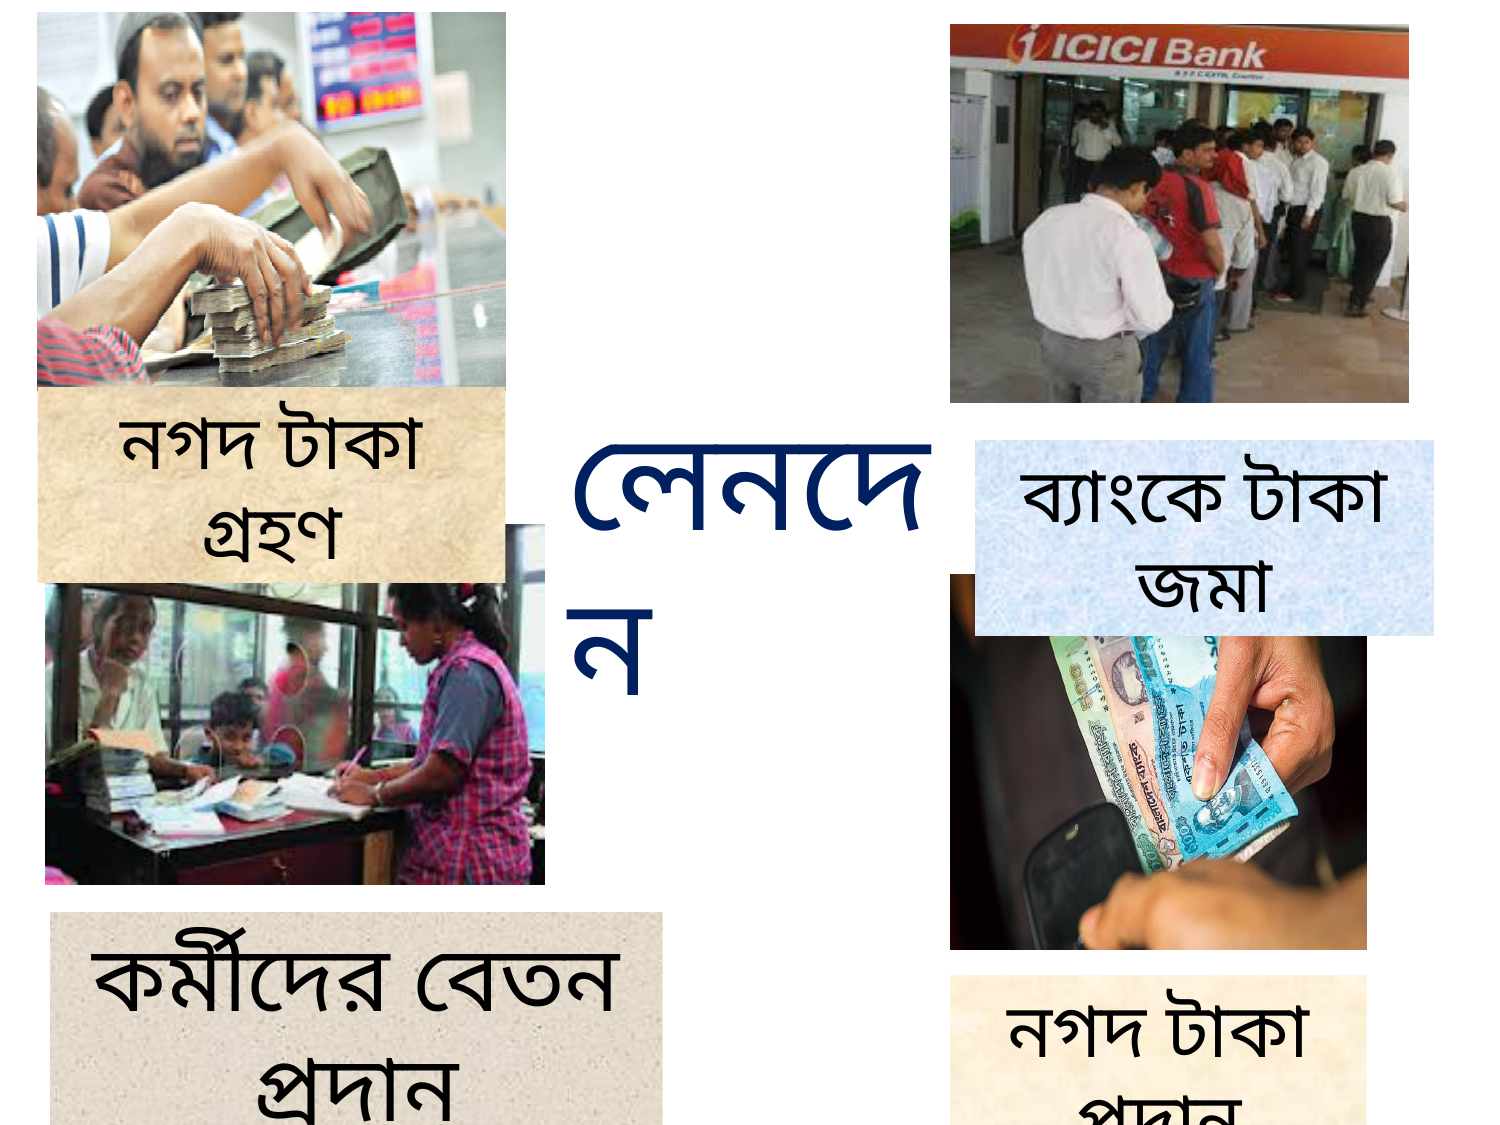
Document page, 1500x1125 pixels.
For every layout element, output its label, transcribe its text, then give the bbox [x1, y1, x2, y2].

text_box ব্যাংকে টাকা জমা [979, 440, 1434, 636]
text_box কর্মীদের বেতন প্রদান [50, 912, 663, 1125]
picture [45, 524, 546, 885]
picture [949, 574, 1367, 951]
text_box নগদ টাকা প্রদান [950, 975, 1367, 1125]
text_box লেনদেন [554, 385, 979, 731]
picture [949, 24, 1410, 404]
picture [37, 12, 506, 391]
text_box নগদ টাকা গ্রহণ [37, 398, 506, 583]
